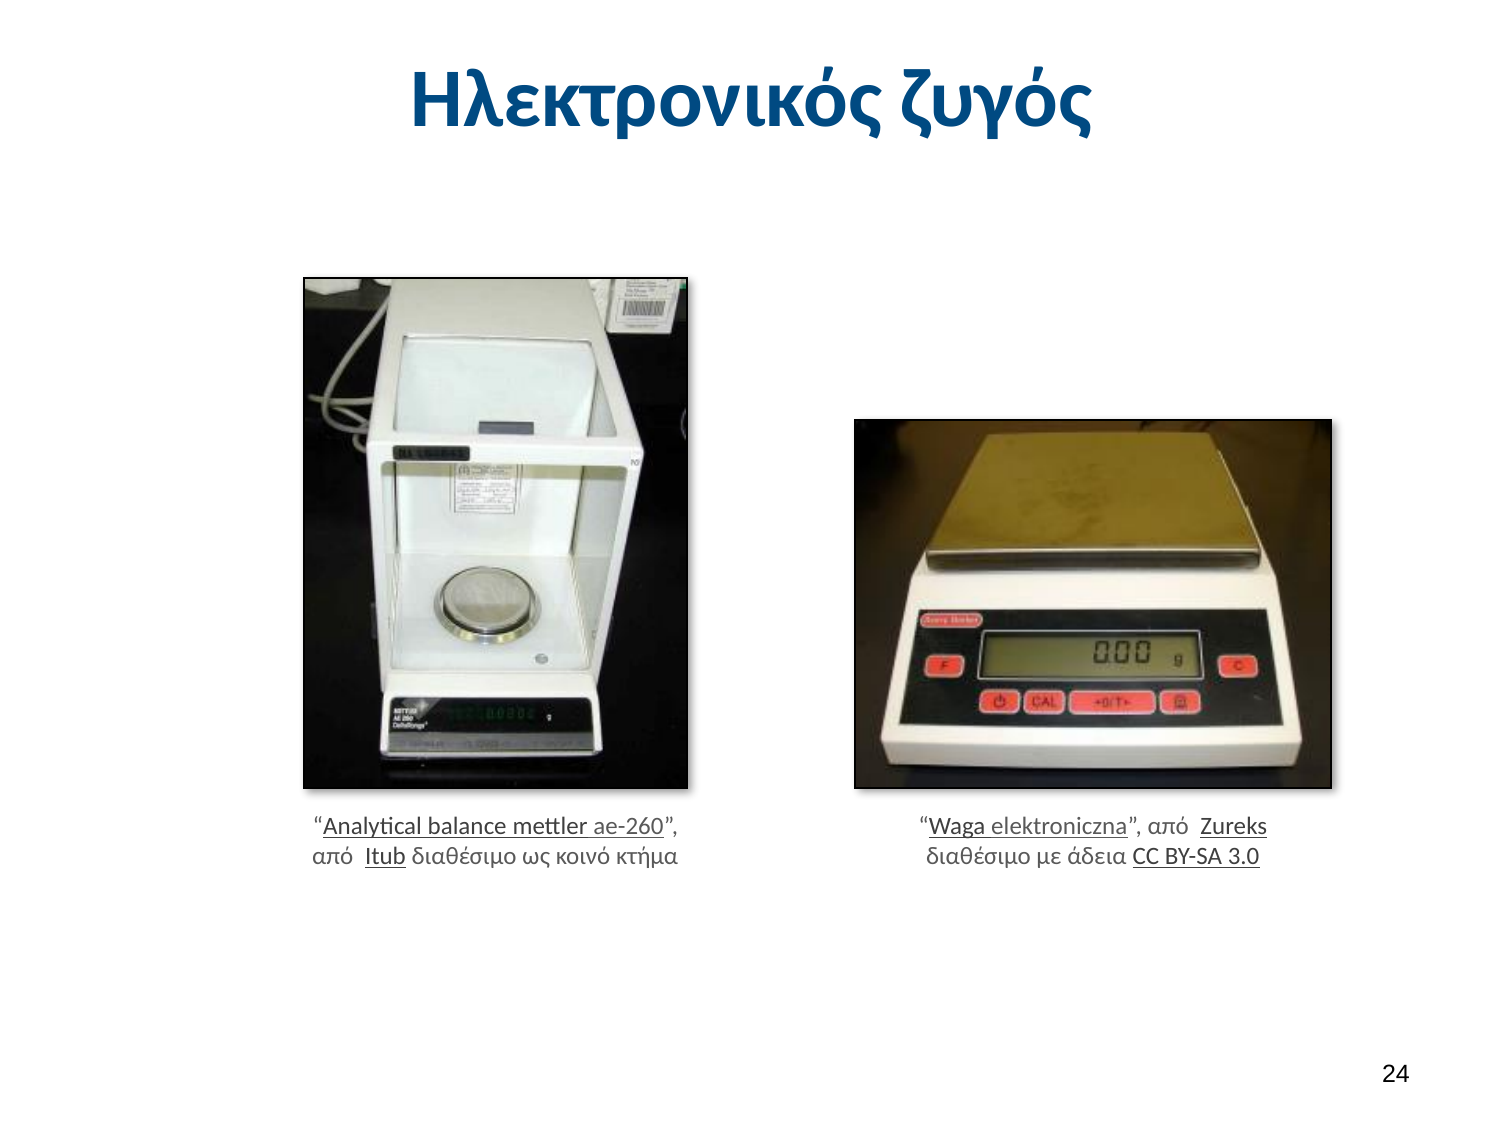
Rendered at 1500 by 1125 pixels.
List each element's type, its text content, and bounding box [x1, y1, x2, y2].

text_box “Analytical balance mettler ae-260”, από Itub διαθέσιμο ως κοινό κτήμα [276, 802, 715, 878]
picture [855, 420, 1330, 788]
title Ηλεκτρονικός ζυγός [76, 19, 1427, 169]
text_box “Waga elektroniczna”, από Zureks διαθέσιμο με άδεια CC BY-SA 3.0 [873, 802, 1313, 878]
picture [304, 278, 687, 787]
slide_number 23 [1074, 1042, 1425, 1103]
